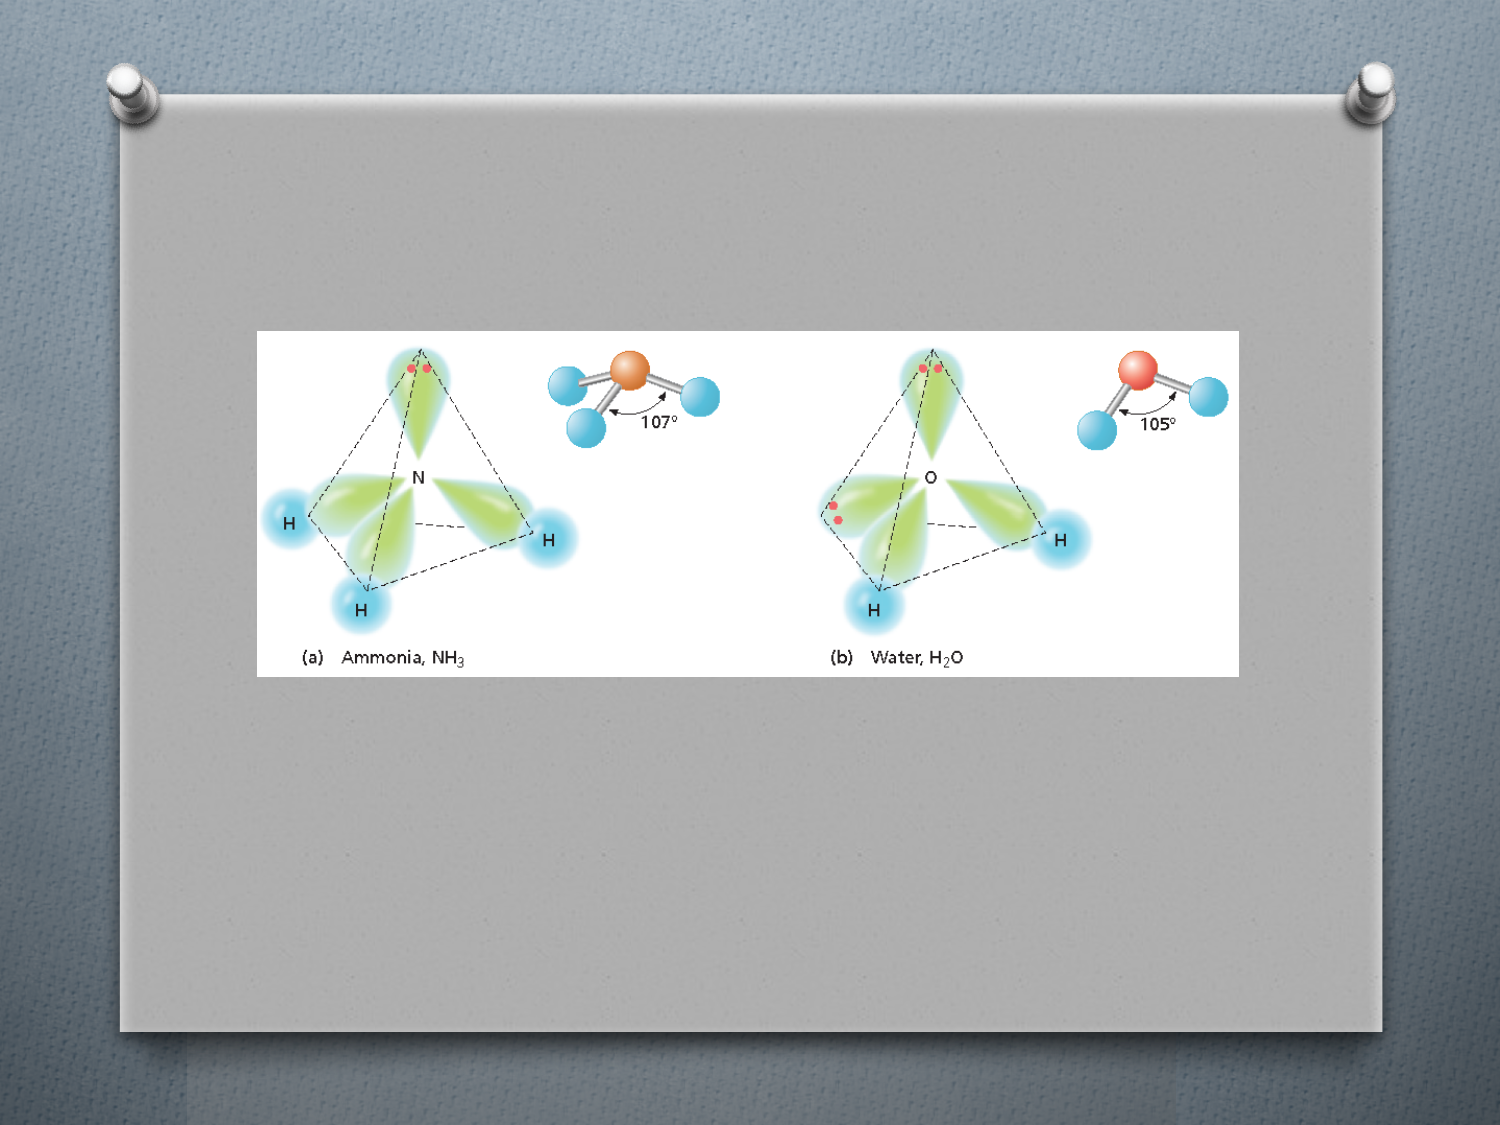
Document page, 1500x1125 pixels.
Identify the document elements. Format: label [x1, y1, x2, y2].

list [257, 331, 1240, 677]
picture [75, 29, 198, 153]
picture [1317, 35, 1439, 156]
